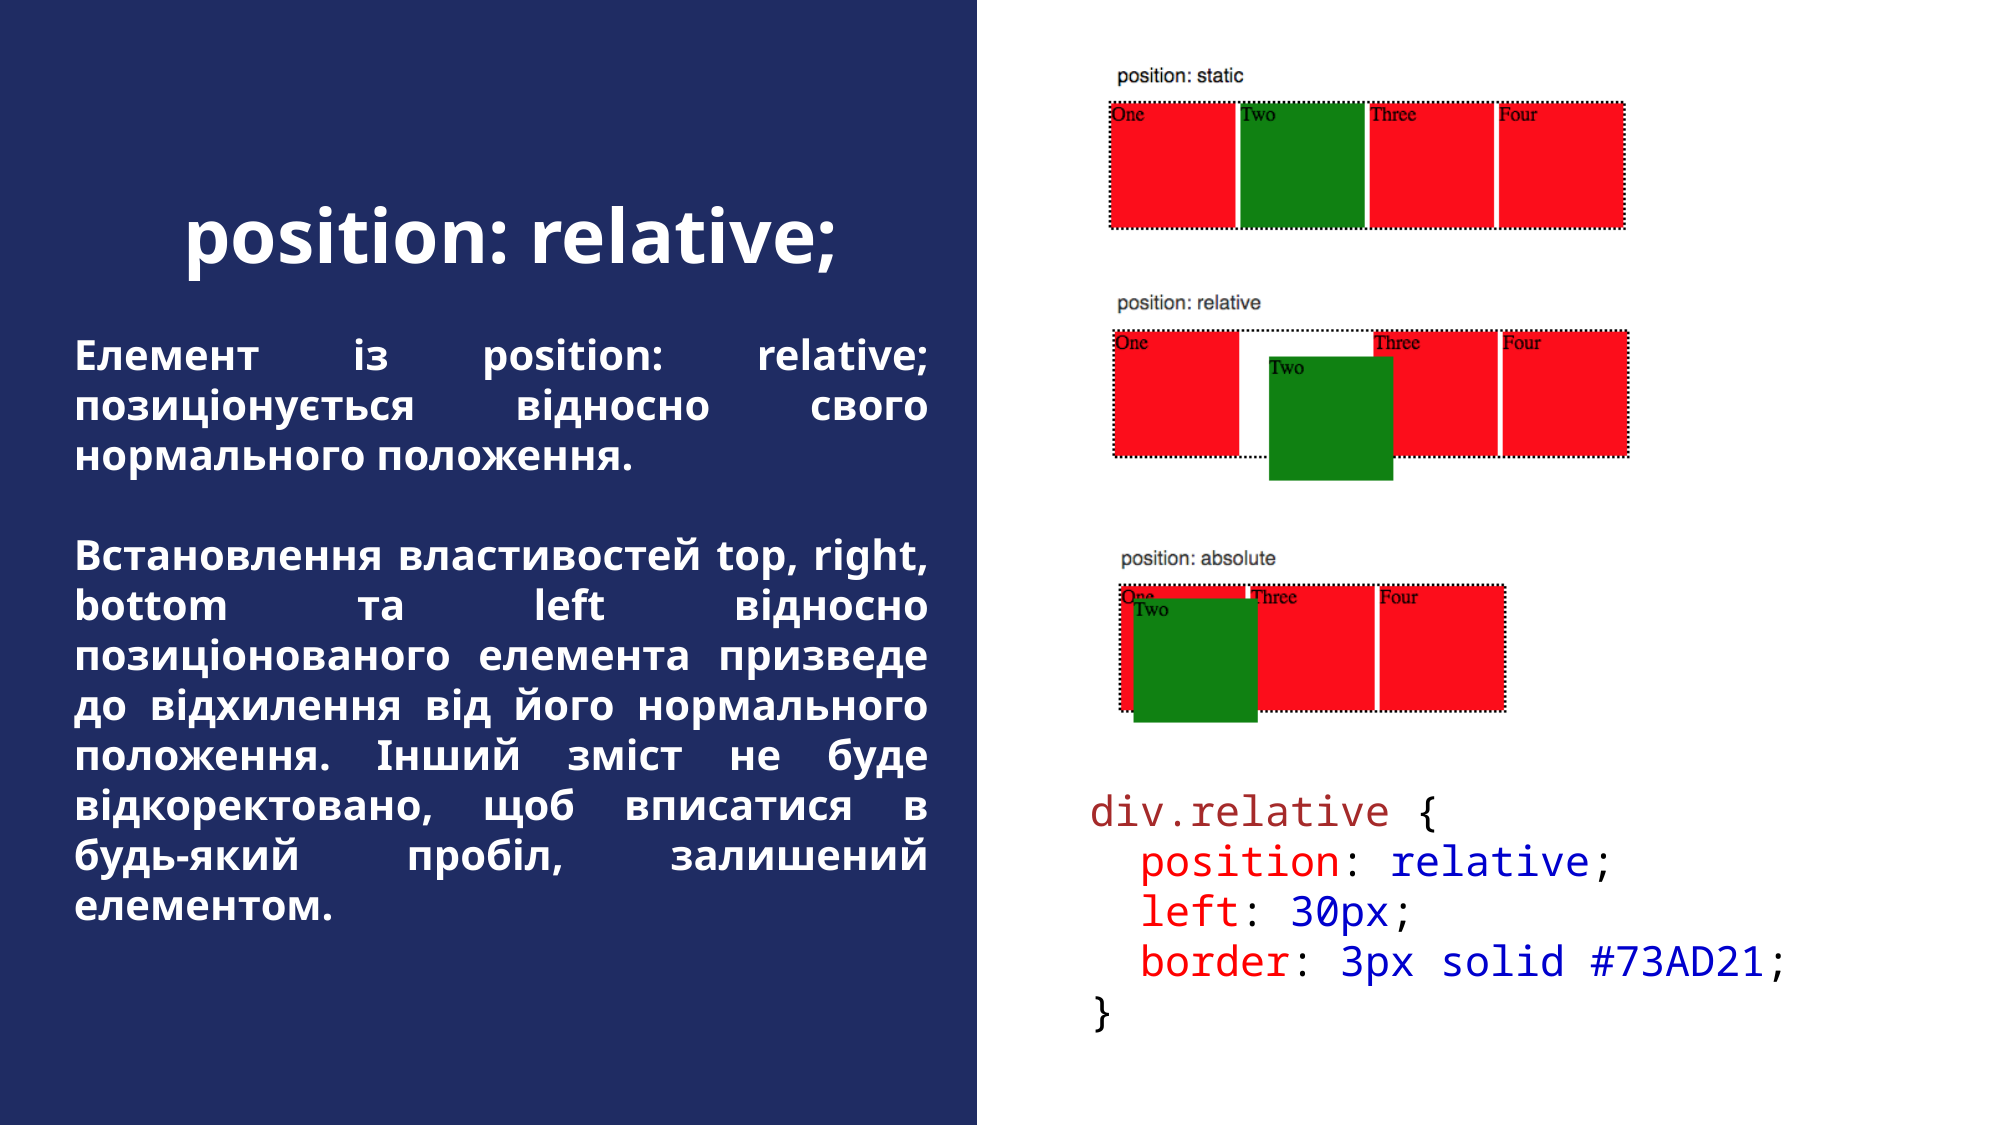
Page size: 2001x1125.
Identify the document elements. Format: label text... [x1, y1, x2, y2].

picture [1074, 39, 1836, 818]
text_box [977, 0, 2000, 1125]
text_box position: relative; Елемент із position: relative; позиціонується відносно свого нормального положення. Встановлення властивостей top, right, bottom та left відносно позиціонованого елемента призведе до відхилення від його нормального положення. Інший зміст не буде відкоректовано, щоб вписатися в будь-який пробіл, залишений елементом. [58, 181, 944, 937]
text_box div.relative { position: relative; left: 30px; border: 3px solid #73AD21; } [1074, 777, 1961, 1043]
